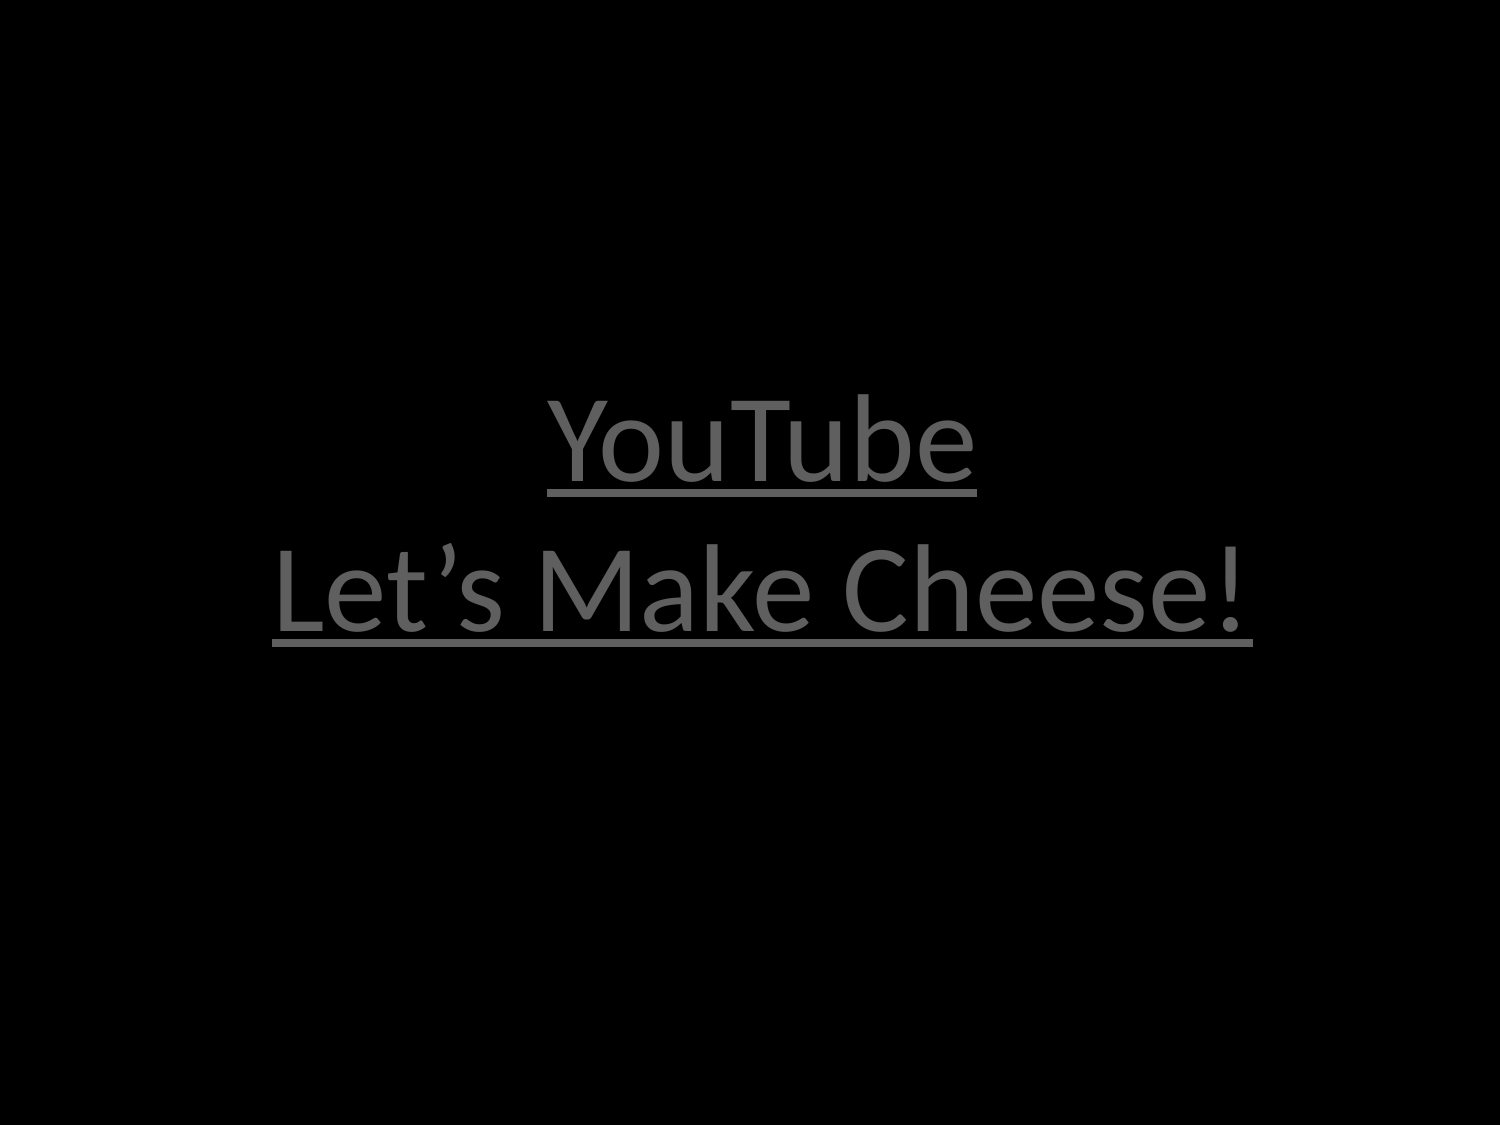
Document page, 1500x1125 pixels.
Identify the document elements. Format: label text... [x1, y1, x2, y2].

title YouTube Let’s Make Cheese! [87, 412, 1438, 600]
